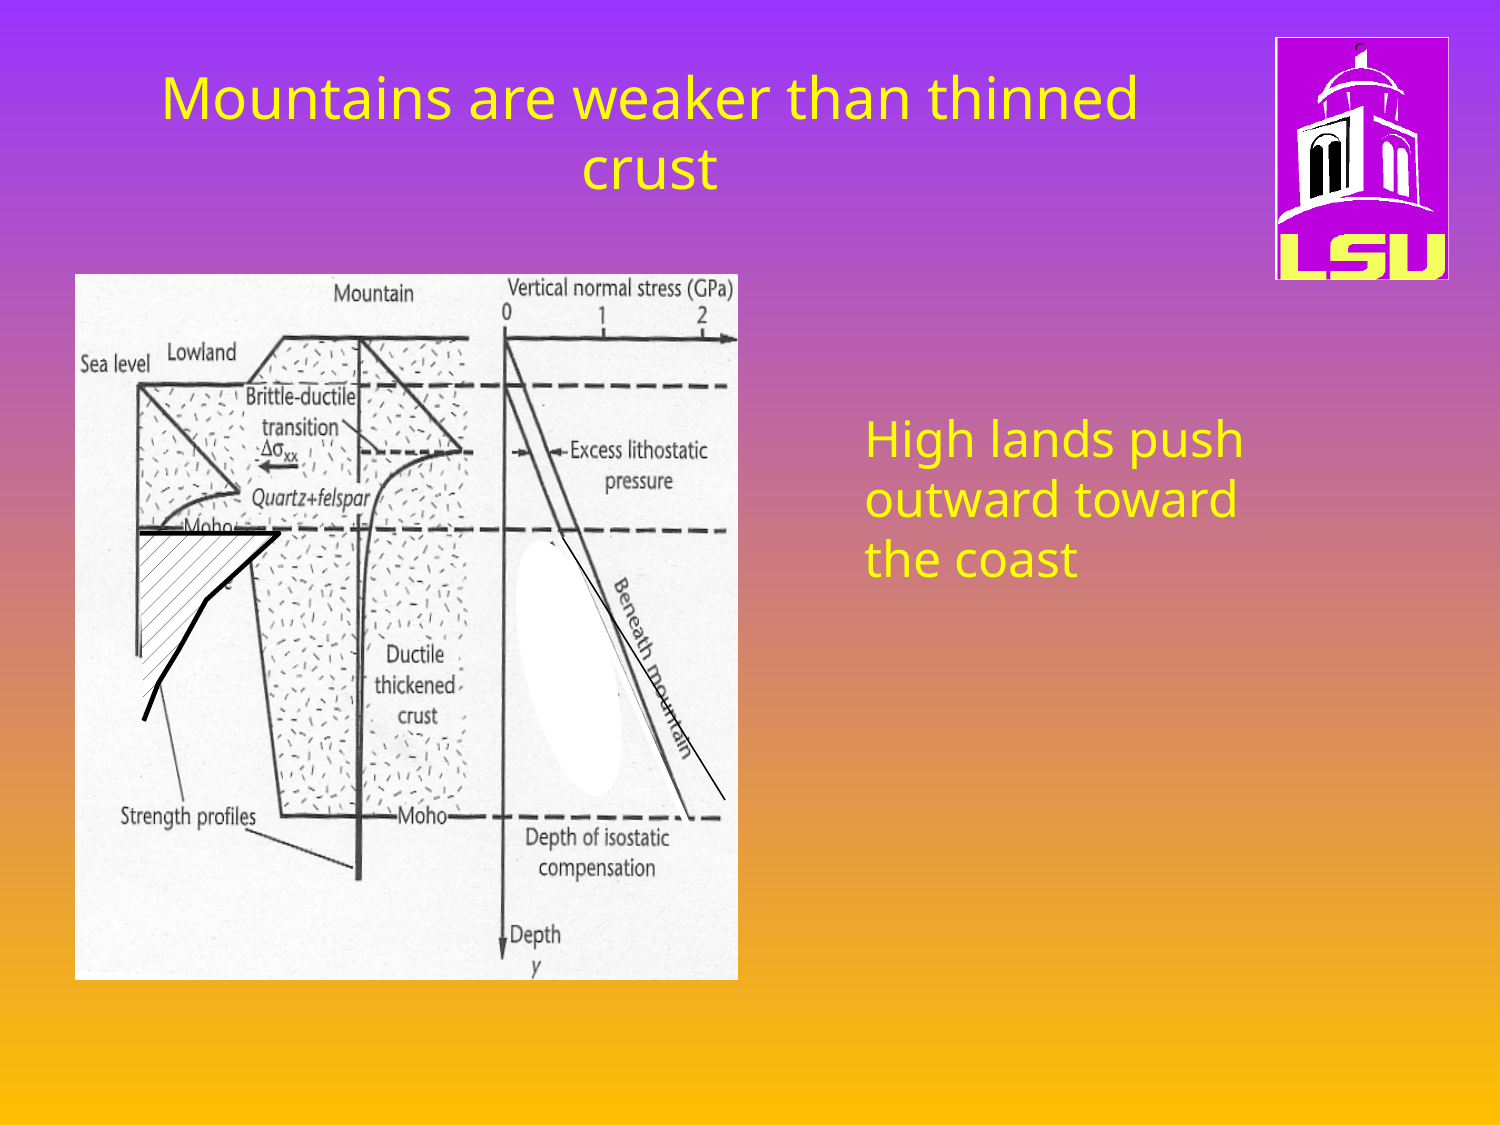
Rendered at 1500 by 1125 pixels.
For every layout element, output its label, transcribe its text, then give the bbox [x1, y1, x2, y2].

picture [1275, 37, 1449, 280]
title Mountains are weaker than thinned crust [74, 49, 1226, 213]
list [74, 274, 738, 981]
text_box High lands push outward toward the coast [849, 399, 1300, 595]
